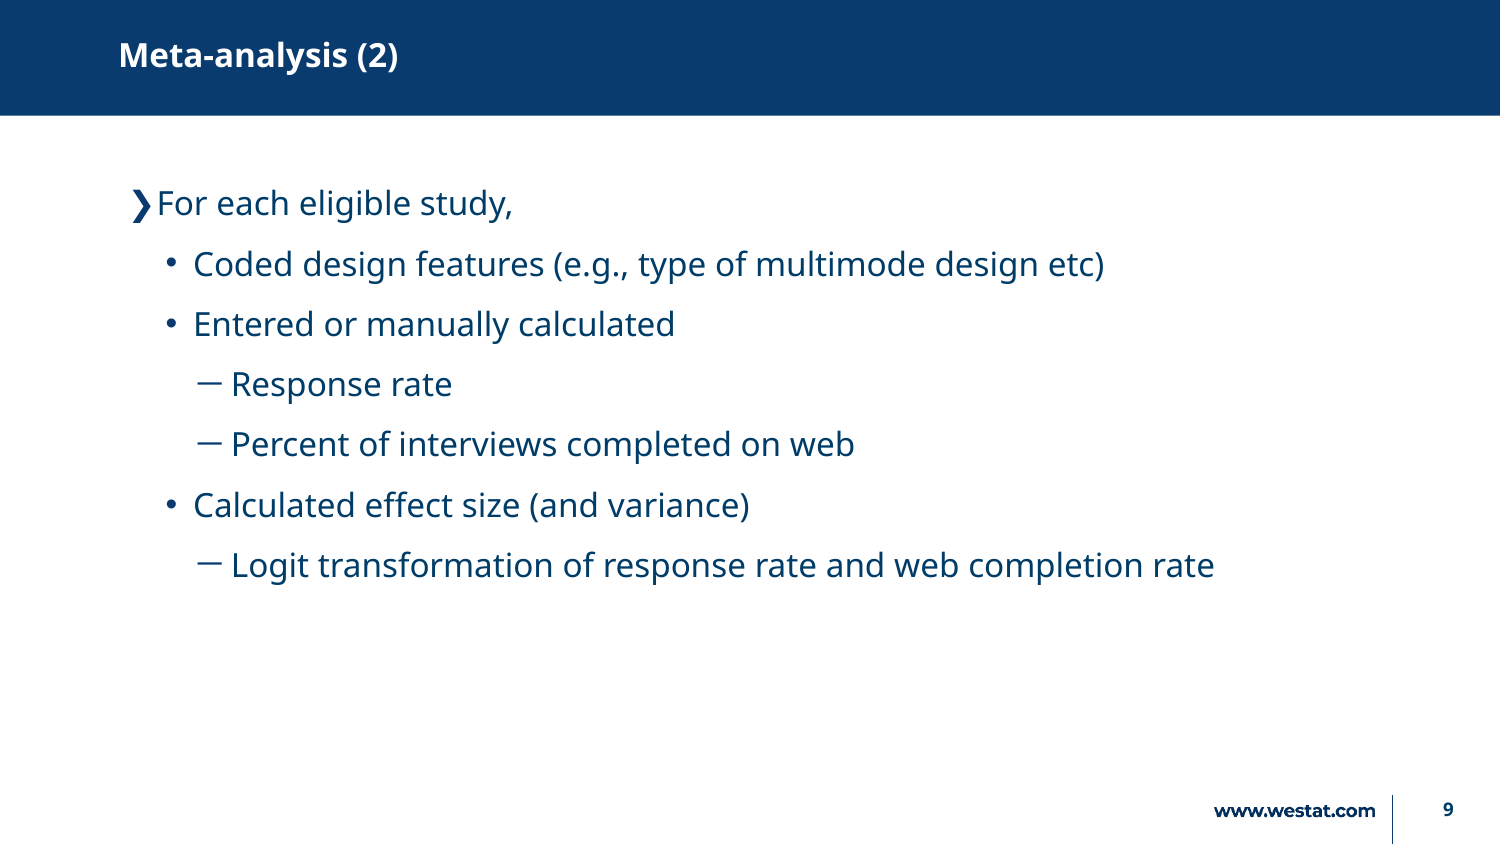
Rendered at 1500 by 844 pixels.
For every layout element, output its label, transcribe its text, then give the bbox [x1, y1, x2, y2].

list For each eligible study, Coded design features (e.g., type of multimode design etc) Entered or manually calculated Response rate Percent of interviews completed on web Calculated effect size (and variance) Logit transformation of response rate and web completion rate [103, 173, 1397, 760]
picture [1206, 796, 1383, 825]
slide_number 9 [1396, 788, 1500, 834]
title Meta-analysis (2) [103, 0, 1326, 114]
